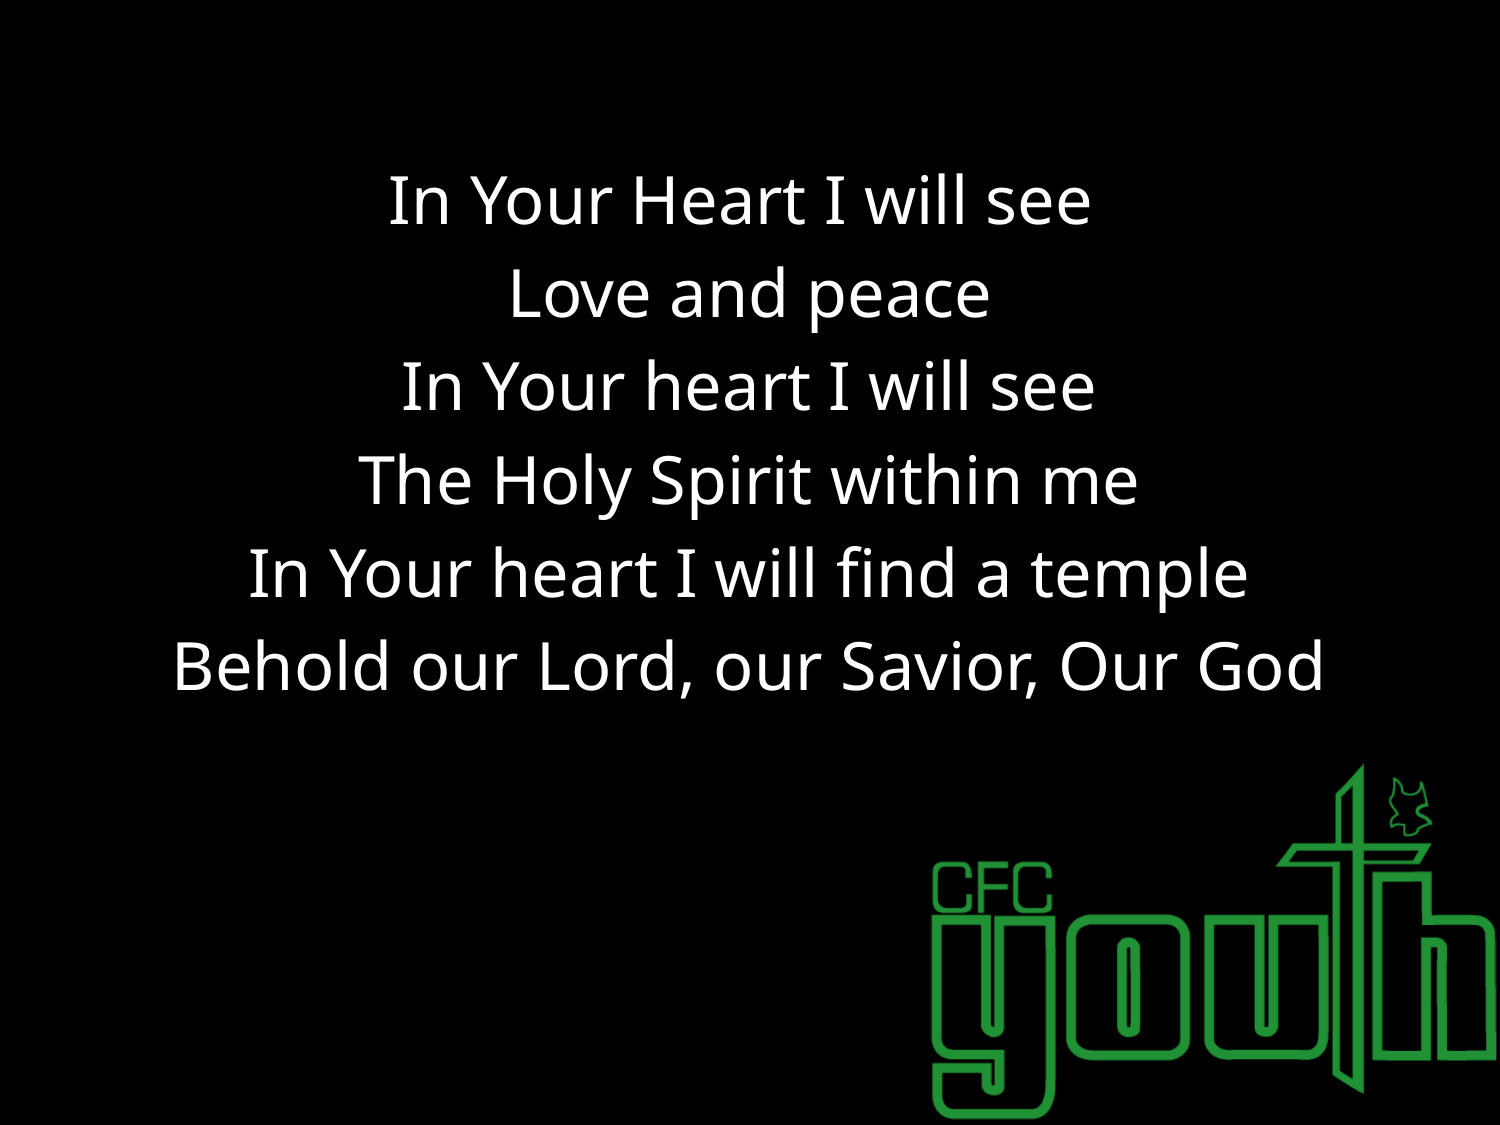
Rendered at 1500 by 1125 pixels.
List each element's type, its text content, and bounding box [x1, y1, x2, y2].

picture [912, 893, 1500, 1125]
list In Your Heart I will see Love and peace In Your heart I will see The Holy Spirit within me In Your heart I will find a temple Behold our Lord, our Savior, Our God [0, 149, 1500, 893]
